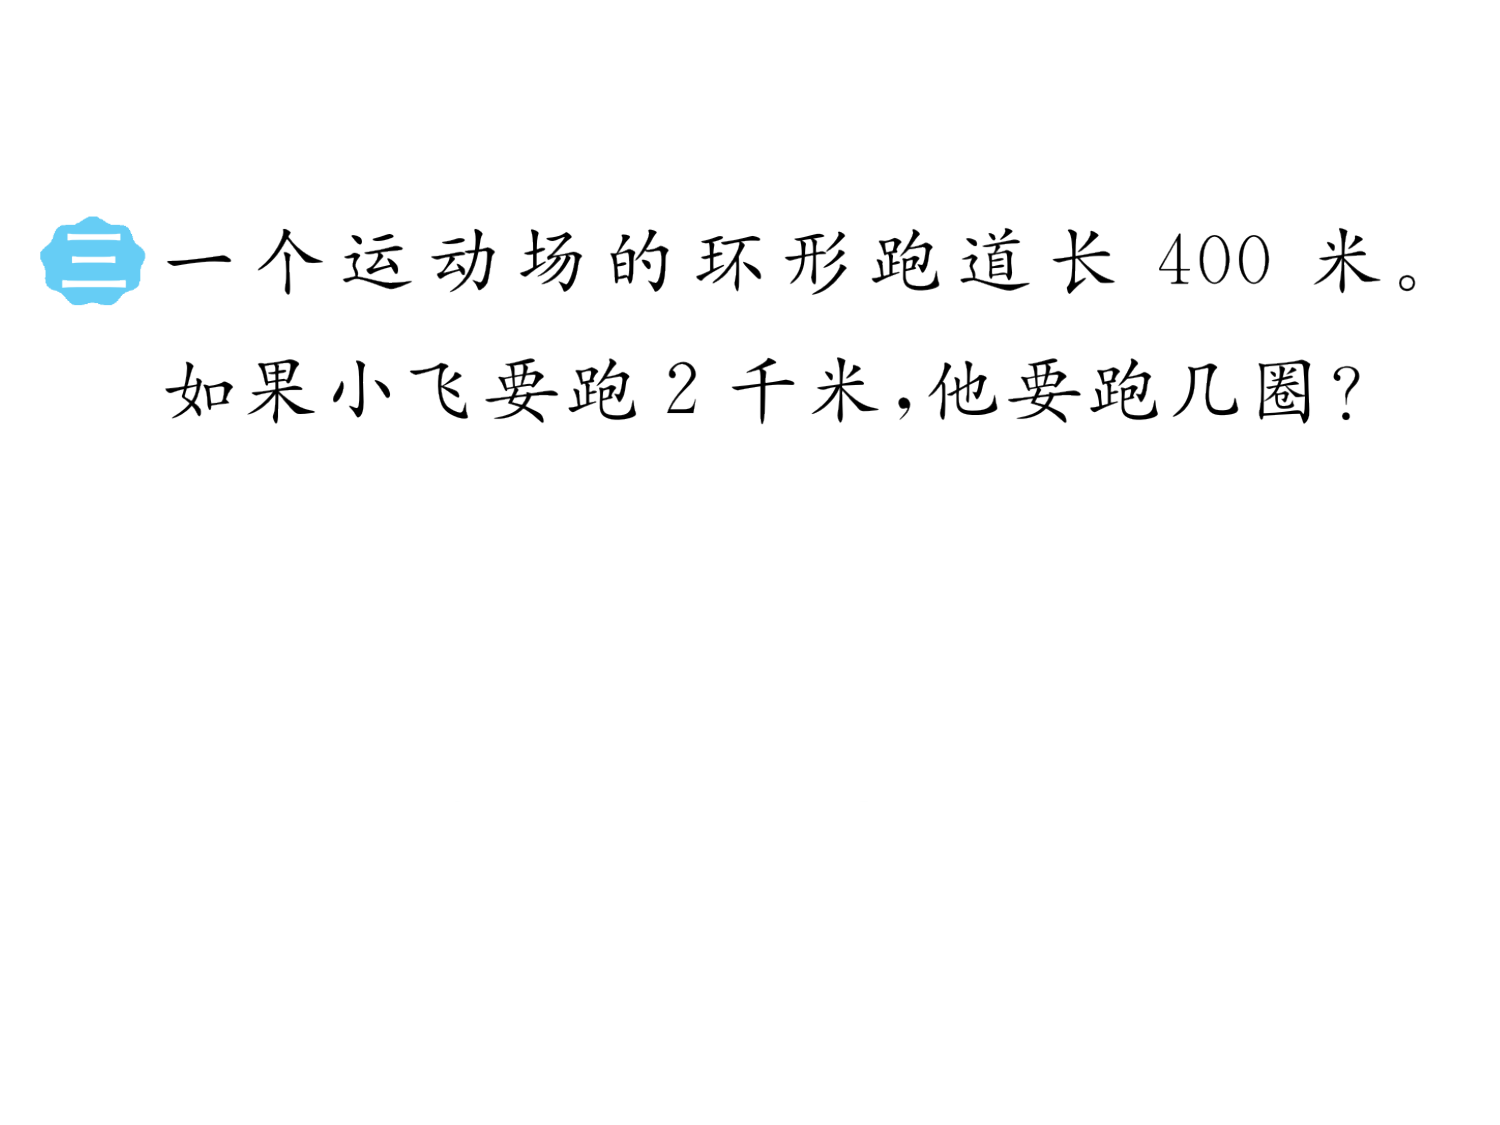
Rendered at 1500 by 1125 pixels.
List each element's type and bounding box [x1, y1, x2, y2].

picture [35, 177, 1453, 824]
